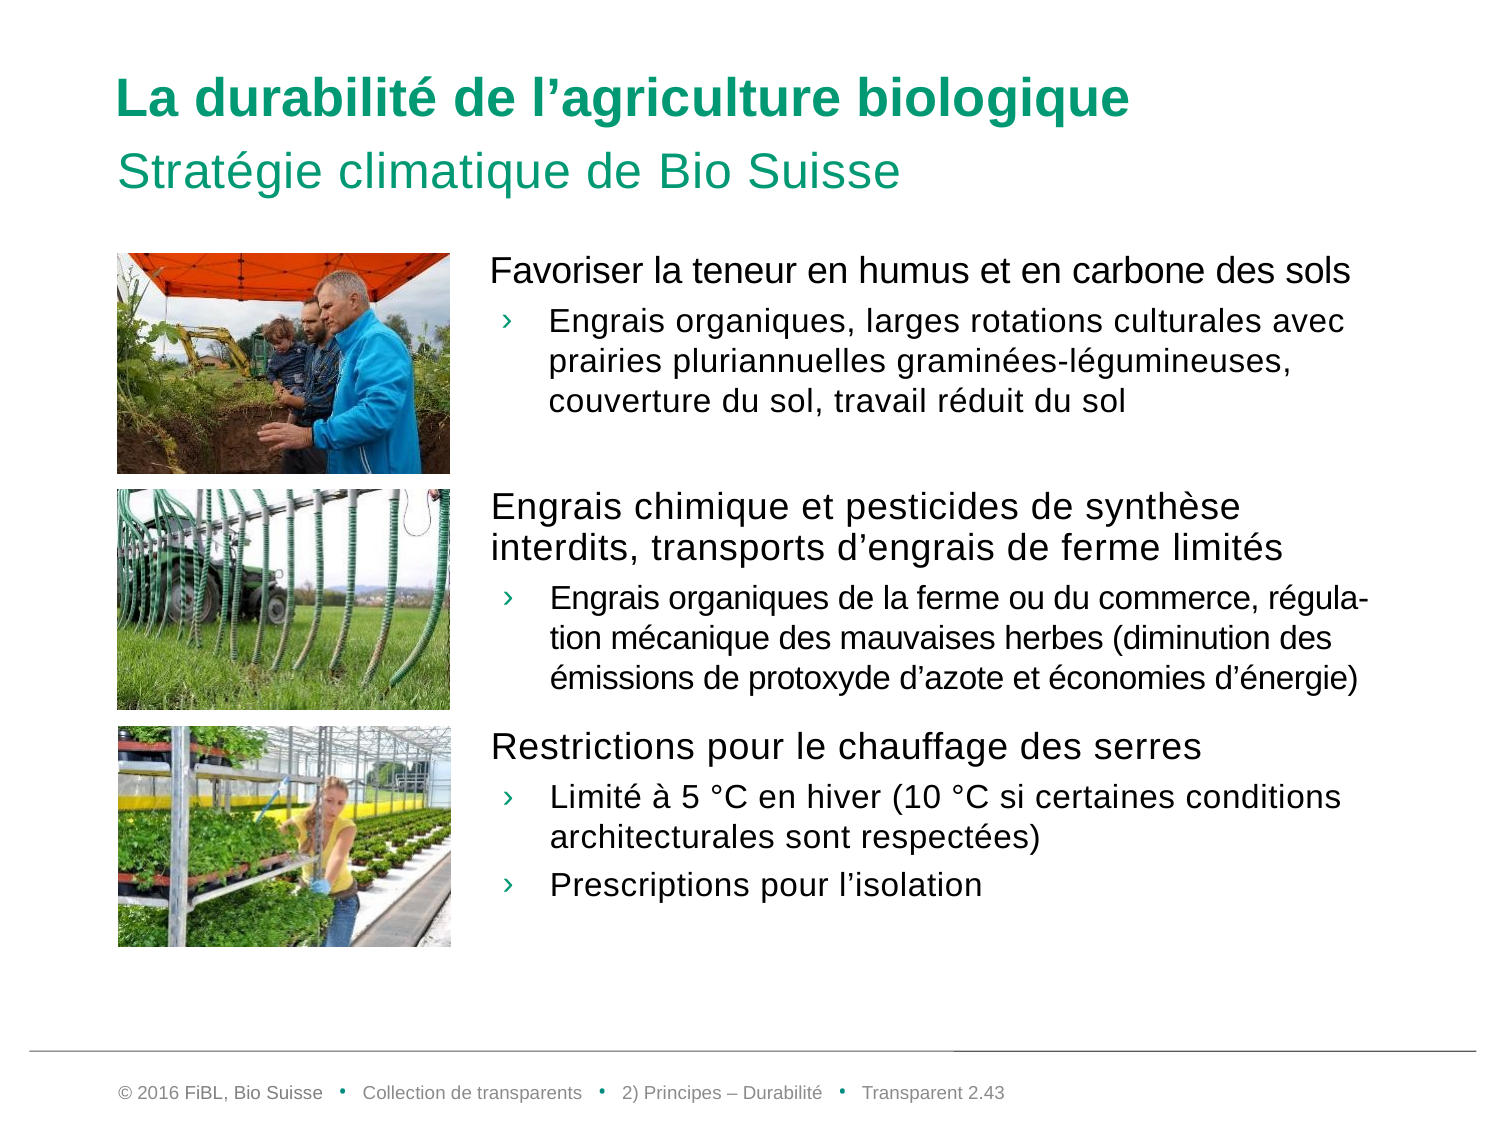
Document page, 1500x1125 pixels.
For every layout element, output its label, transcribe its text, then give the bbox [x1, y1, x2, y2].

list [117, 489, 450, 710]
list Engrais chimique et pesticides de synthèse interdits, transports d’engrais de ferme limités Engrais organiques de la ferme ou du commerce, régula-tion mécanique des mauvaises herbes (diminution des émissions de protoxyde d’azote et économies d’énergie) [475, 479, 1398, 701]
list Stratégie climatique de Bio Suisse [101, 137, 1397, 211]
footer © 2016 FiBL, Bio Suisse • Collection de transparents • 2) Principes – Durabilité • Transparent 2.42 [103, 1055, 1140, 1125]
list Restrictions pour le chauffage des serres Limité à 5 °C en hiver (10 °C si certaines conditions architecturales sont respectées) Prescriptions pour l’isolation [475, 719, 1398, 941]
list Favoriser la teneur en humus et en carbone des sols Engrais organiques, larges rotations culturales avec prairies pluriannuelles graminées-légumineuses, couverture du sol, travail réduit du sol [474, 243, 1397, 464]
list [117, 253, 450, 474]
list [118, 726, 451, 947]
title La durabilité de l’agriculture biologique [100, 59, 1397, 138]
